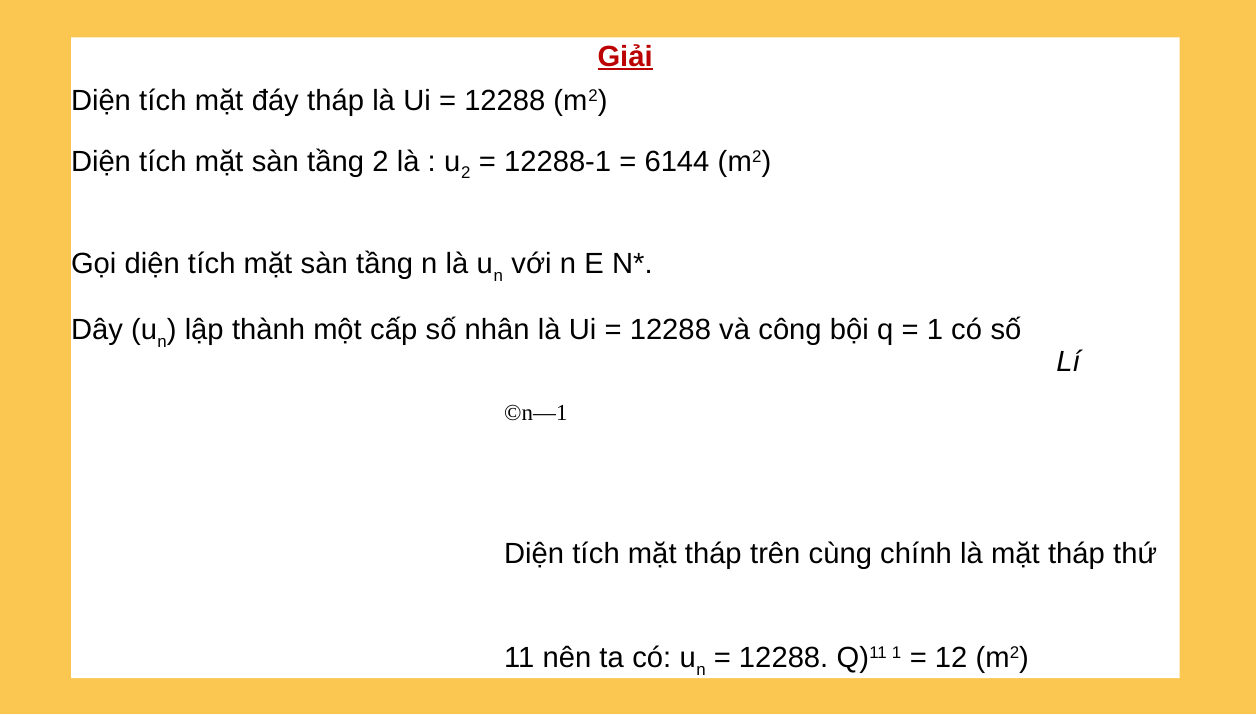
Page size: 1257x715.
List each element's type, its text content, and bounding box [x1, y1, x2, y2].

text_box Giải Diện tích mặt đáy tháp là Ui = 12288 (m2) Diện tích mặt sàn tầng 2 là : u2 = 12288-1 = 6144 (m2) Gọi diện tích mặt sàn tầng n là un với n E N*. Dây (un) lập thành một cấp số nhân là Ui = 12288 và công bội q = 1 có số Lí ©n—1 Diện tích mặt tháp trên cùng chính là mặt tháp thứ 11 nên ta có: un = 12288. Q)11 1 = 12 (m2) [71, 37, 1180, 679]
